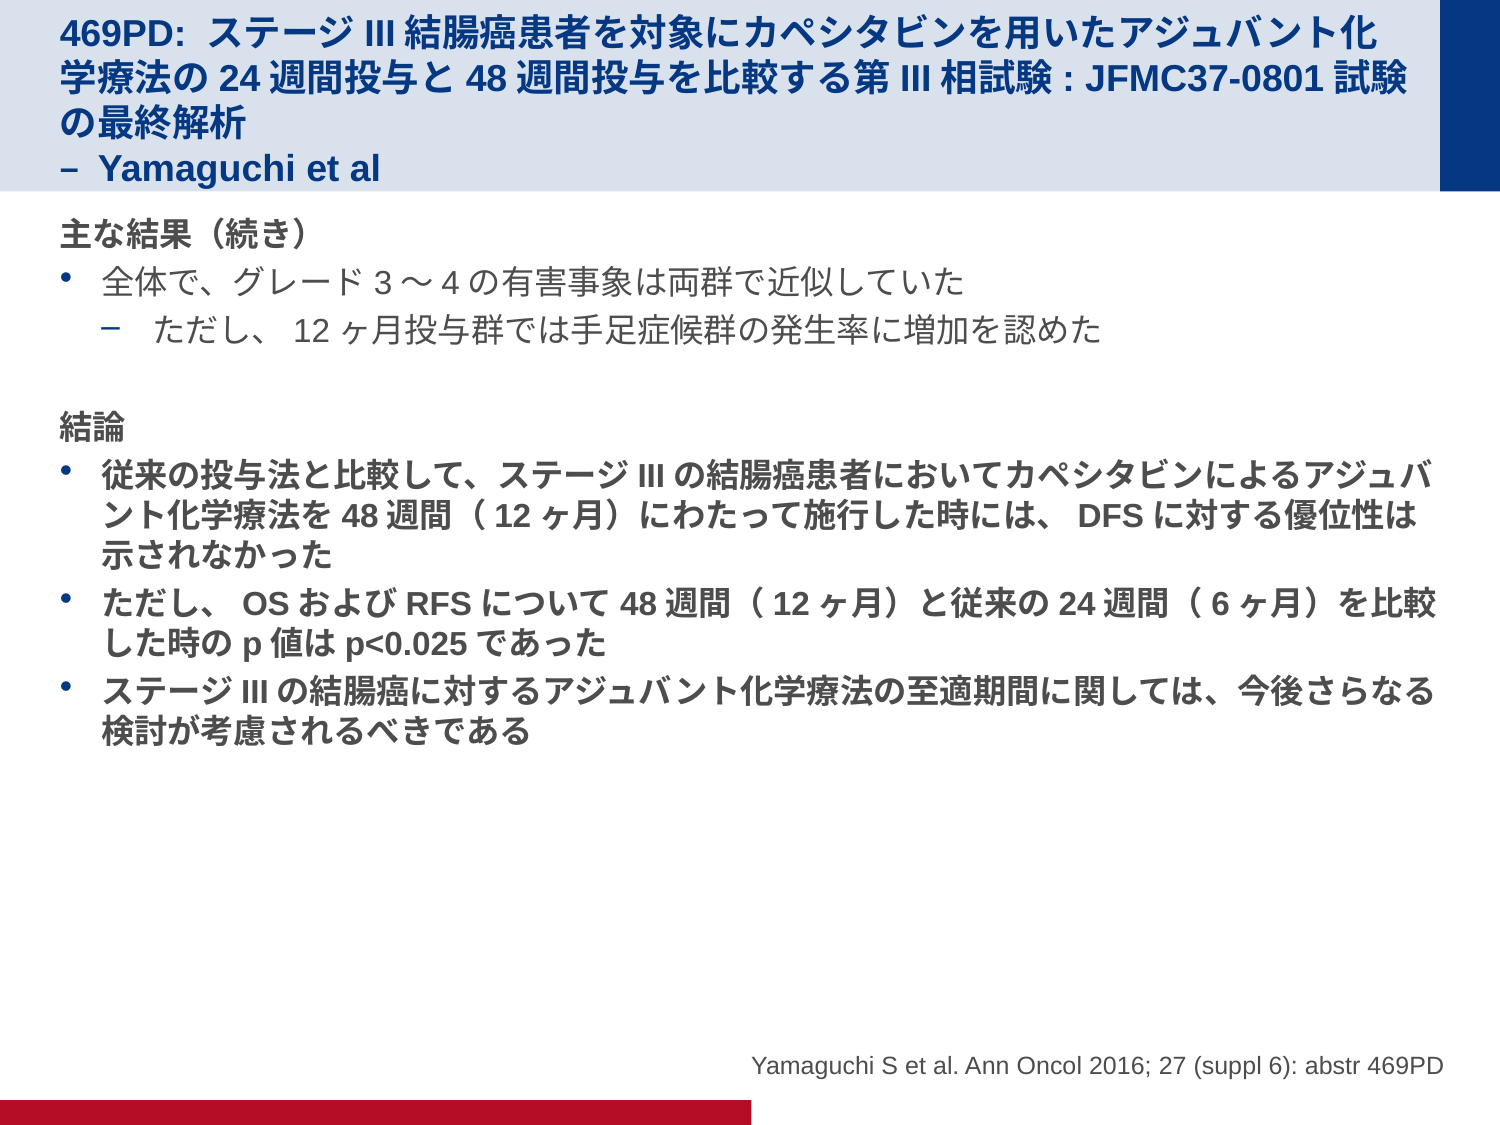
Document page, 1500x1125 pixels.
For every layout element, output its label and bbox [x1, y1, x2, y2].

list [59, 205, 1441, 985]
title [59, 29, 1412, 162]
list [718, 999, 1446, 1080]
